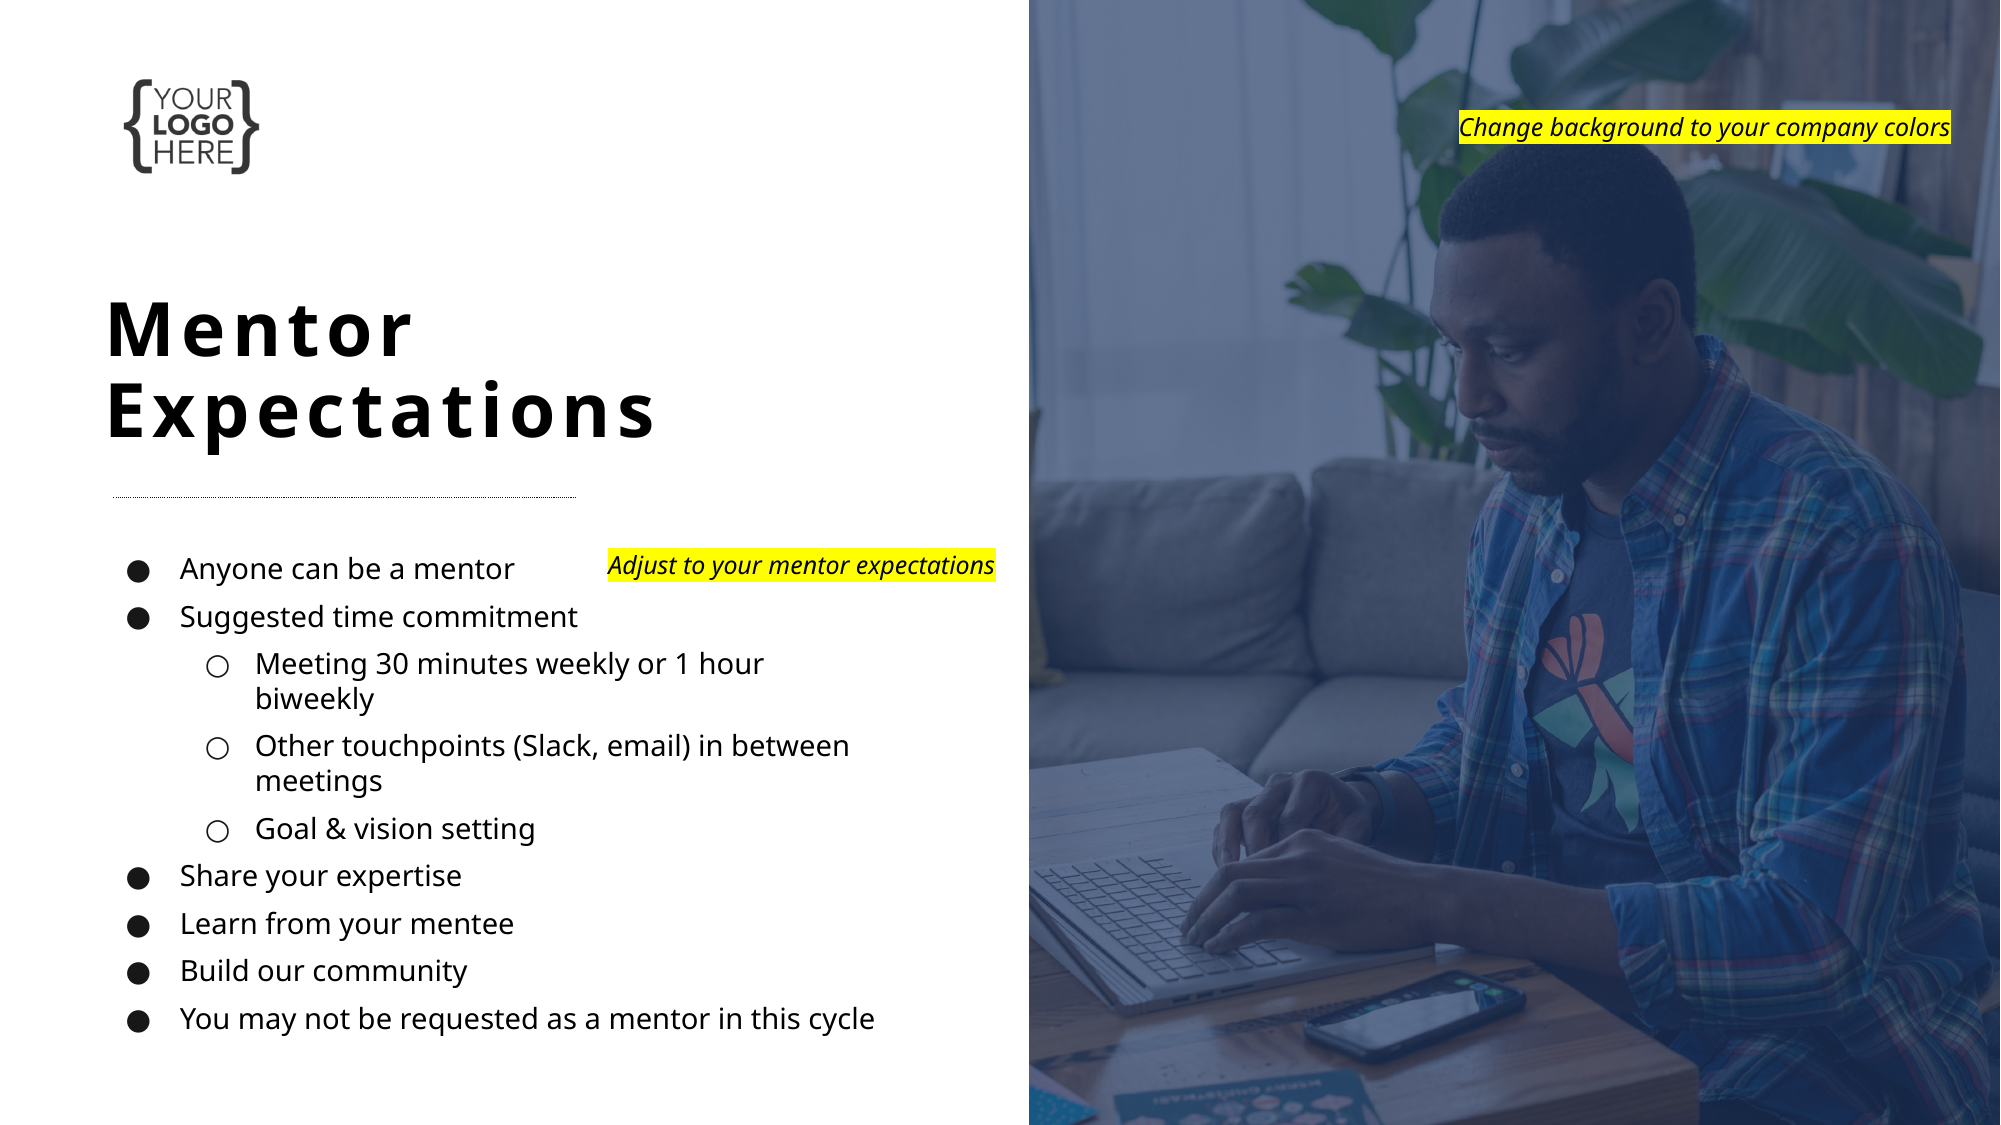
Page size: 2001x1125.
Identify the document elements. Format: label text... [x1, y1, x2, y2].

text_box Anyone can be a mentor Suggested time commitment Meeting 30 minutes weekly or 1 hour biweekly Other touchpoints (Slack, email) in between meetings Goal & vision setting Share your expertise Learn from your mentee Build our community You may not be requested as a mentor in this cycle [90, 543, 896, 1043]
text_box Mentor Expectations [90, 284, 673, 475]
picture [1029, 0, 2000, 1125]
text_box Adjust to your mentor expectations [535, 531, 1029, 602]
picture [113, 76, 274, 180]
